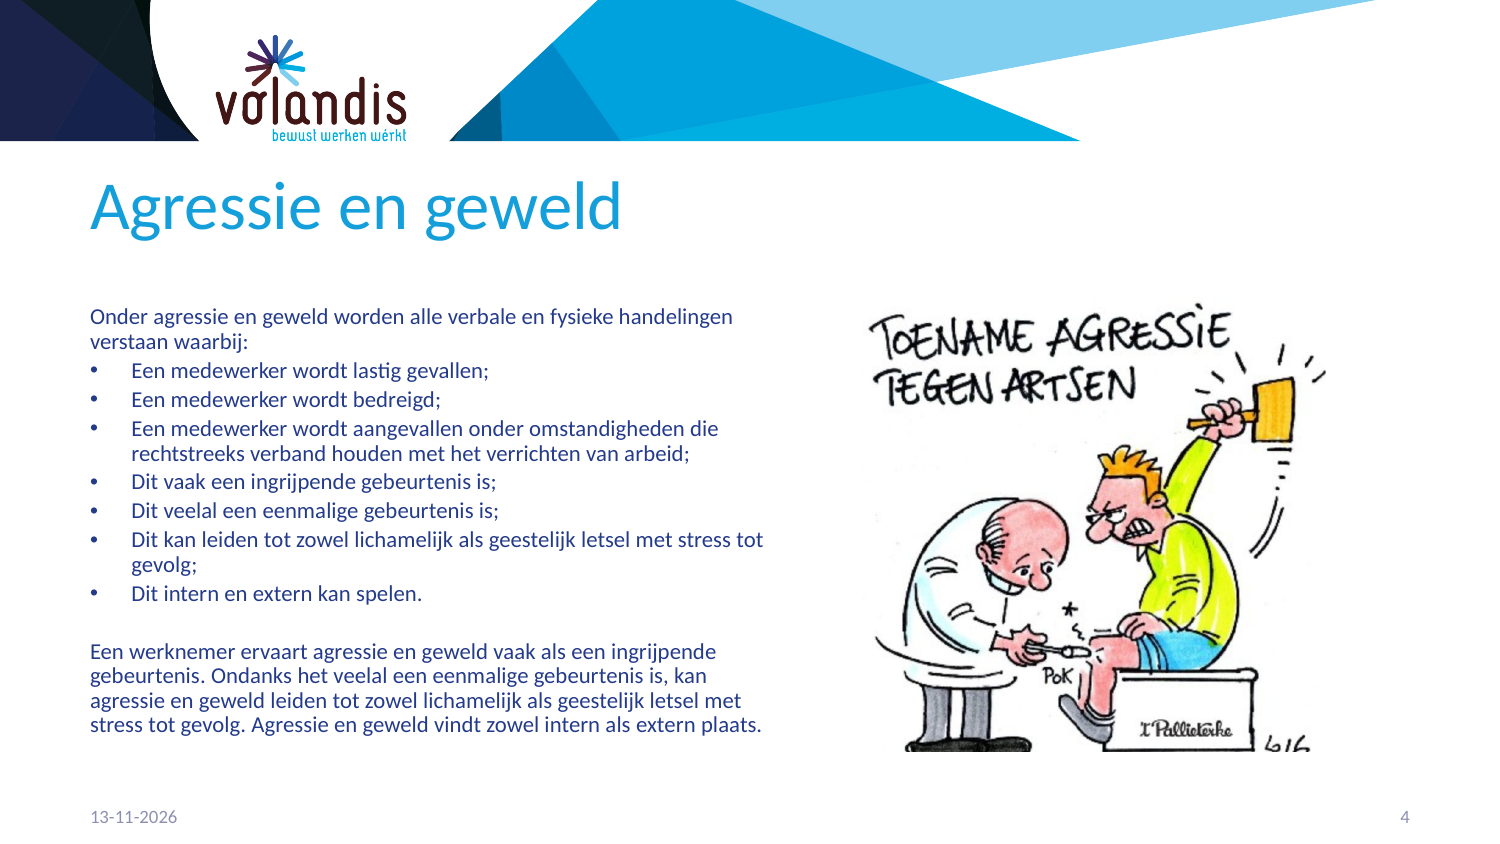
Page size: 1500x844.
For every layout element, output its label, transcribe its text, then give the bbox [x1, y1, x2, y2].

title Agressie en geweld [75, 162, 1425, 253]
picture [0, 0, 1500, 844]
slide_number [75, 782, 425, 827]
list Onder agressie en geweld worden alle verbale en fysieke handelingen verstaan waarbij: Een medewerker wordt lastig gevallen; Een medewerker wordt bedreigd; Een medewerker wordt aangevallen onder omstandigheden die rechtstreeks verband houden met het verrichten van arbeid; Dit vaak een ingrijpende gebeurtenis is; Dit veelal een eenmalige gebeurtenis is; Dit kan leiden tot zowel lichamelijk als geestelijk letsel met stress tot gevolg; Dit intern en extern kan spelen. Een werknemer ervaart agressie en geweld vaak als een ingrijpende gebeurtenis. Ondanks het veelal een eenmalige gebeurtenis is, kan agressie en geweld leiden tot zowel lichamelijk als geestelijk letsel met stress tot gevolg. Agressie en geweld vindt zowel intern als extern plaats. [75, 298, 784, 753]
slide_number 5 [1074, 782, 1425, 827]
